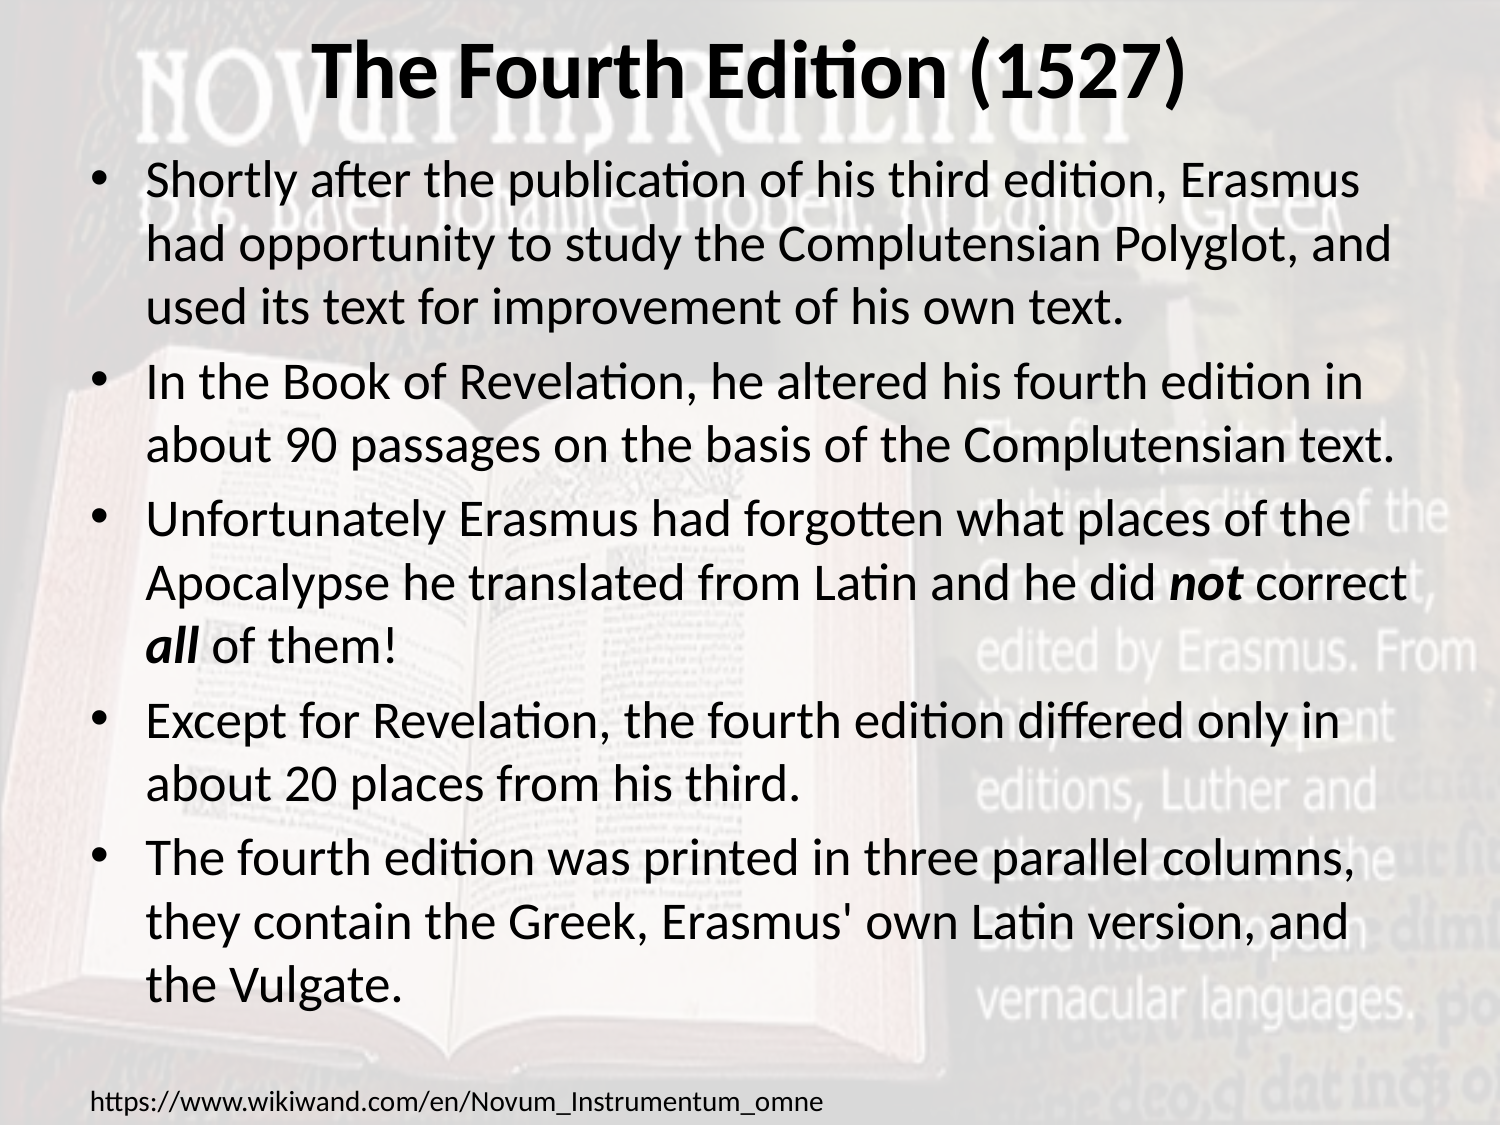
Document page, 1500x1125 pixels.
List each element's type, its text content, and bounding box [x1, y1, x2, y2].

list Shortly after the publication of his third edition, Erasmus had opportunity to study the Complutensian Polyglot, and used its text for improvement of his own text. In the Book of Revelation, he altered his fourth edition in about 90 passages on the basis of the Complutensian text. Unfortunately Erasmus had forgotten what places of the Apocalypse he translated from Latin and he did not correct all of them! Except for Revelation, the fourth edition differed only in about 20 places from his third. The fourth edition was printed in three parallel columns, they contain the Greek, Erasmus' own Latin version, and the Vulgate. [75, 137, 1425, 1070]
title The Fourth Edition (1527) [0, 4, 1500, 125]
text_box https://www.wikiwand.com/en/Novum_Instrumentum_omne [74, 1074, 1500, 1125]
